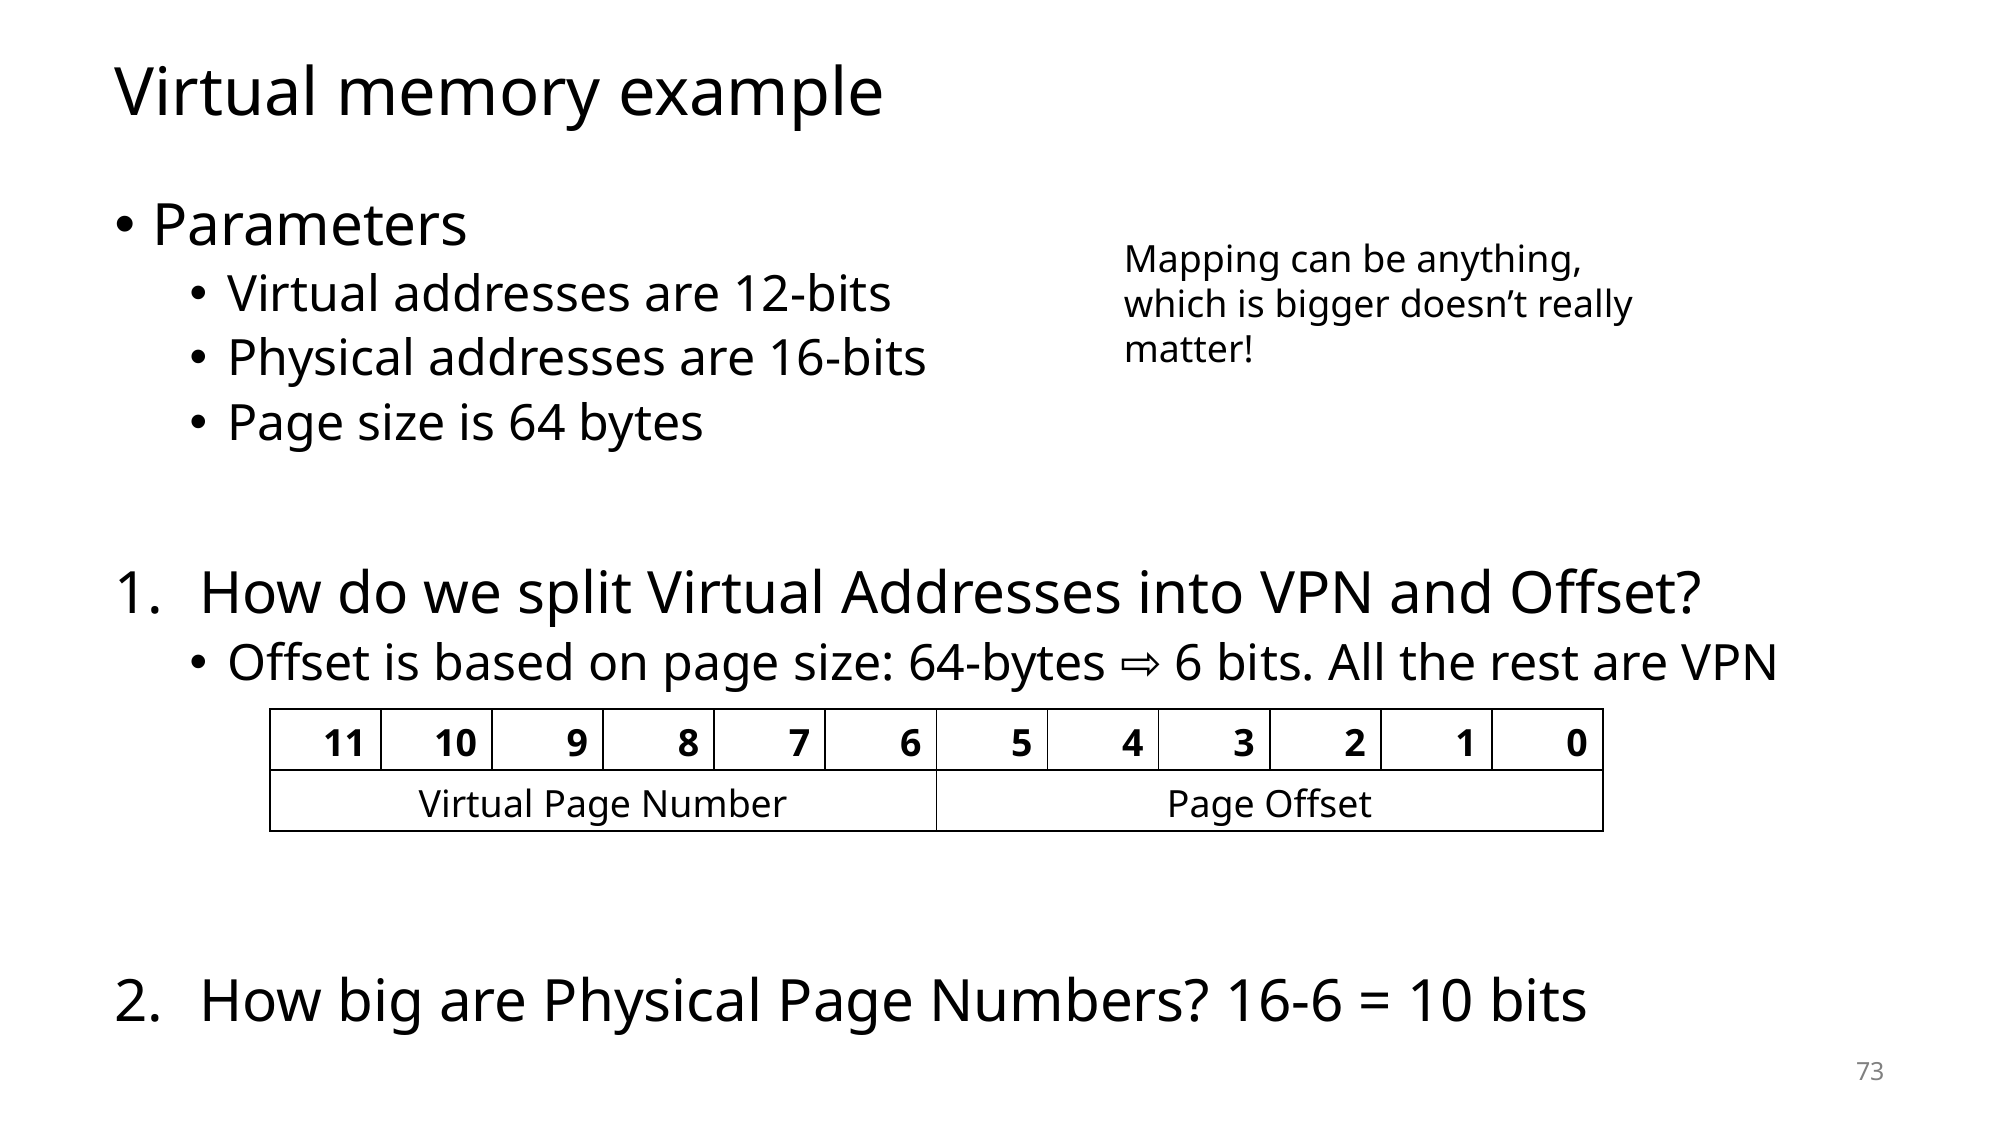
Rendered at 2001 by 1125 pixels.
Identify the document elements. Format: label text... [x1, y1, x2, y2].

table_header 3 [1159, 710, 1269, 769]
slide_number 73 [1749, 1042, 1900, 1103]
table_cell Page Offset [937, 771, 1602, 830]
table_header 4 [1048, 710, 1158, 769]
table_header 5 [937, 710, 1047, 769]
table_header 6 [826, 710, 936, 769]
table_header 2 [1271, 710, 1380, 769]
table_header 7 [715, 710, 824, 769]
table_cell Virtual Page Number [271, 771, 936, 830]
table_header 9 [493, 710, 602, 769]
table_header 10 [382, 710, 491, 769]
text_box Mapping can be anything, which is bigger doesn’t really matter! [1109, 228, 1659, 378]
table_header 0 [1493, 710, 1602, 769]
table_header 1 [1382, 710, 1491, 769]
table_header 11 [271, 710, 380, 769]
table_header 8 [604, 710, 713, 769]
title Virtual memory example [99, 37, 1900, 150]
list Parameters Virtual addresses are 12-bits Physical addresses are 16-bits Page size is 64 bytes How do we split Virtual Addresses into VPN and Offset? Offset is based on page size: 64-bytes ⇨ 6 bits. All the rest are VPN How big are Physical Page Numbers? 16-6 = 10 bits [99, 187, 1900, 1013]
